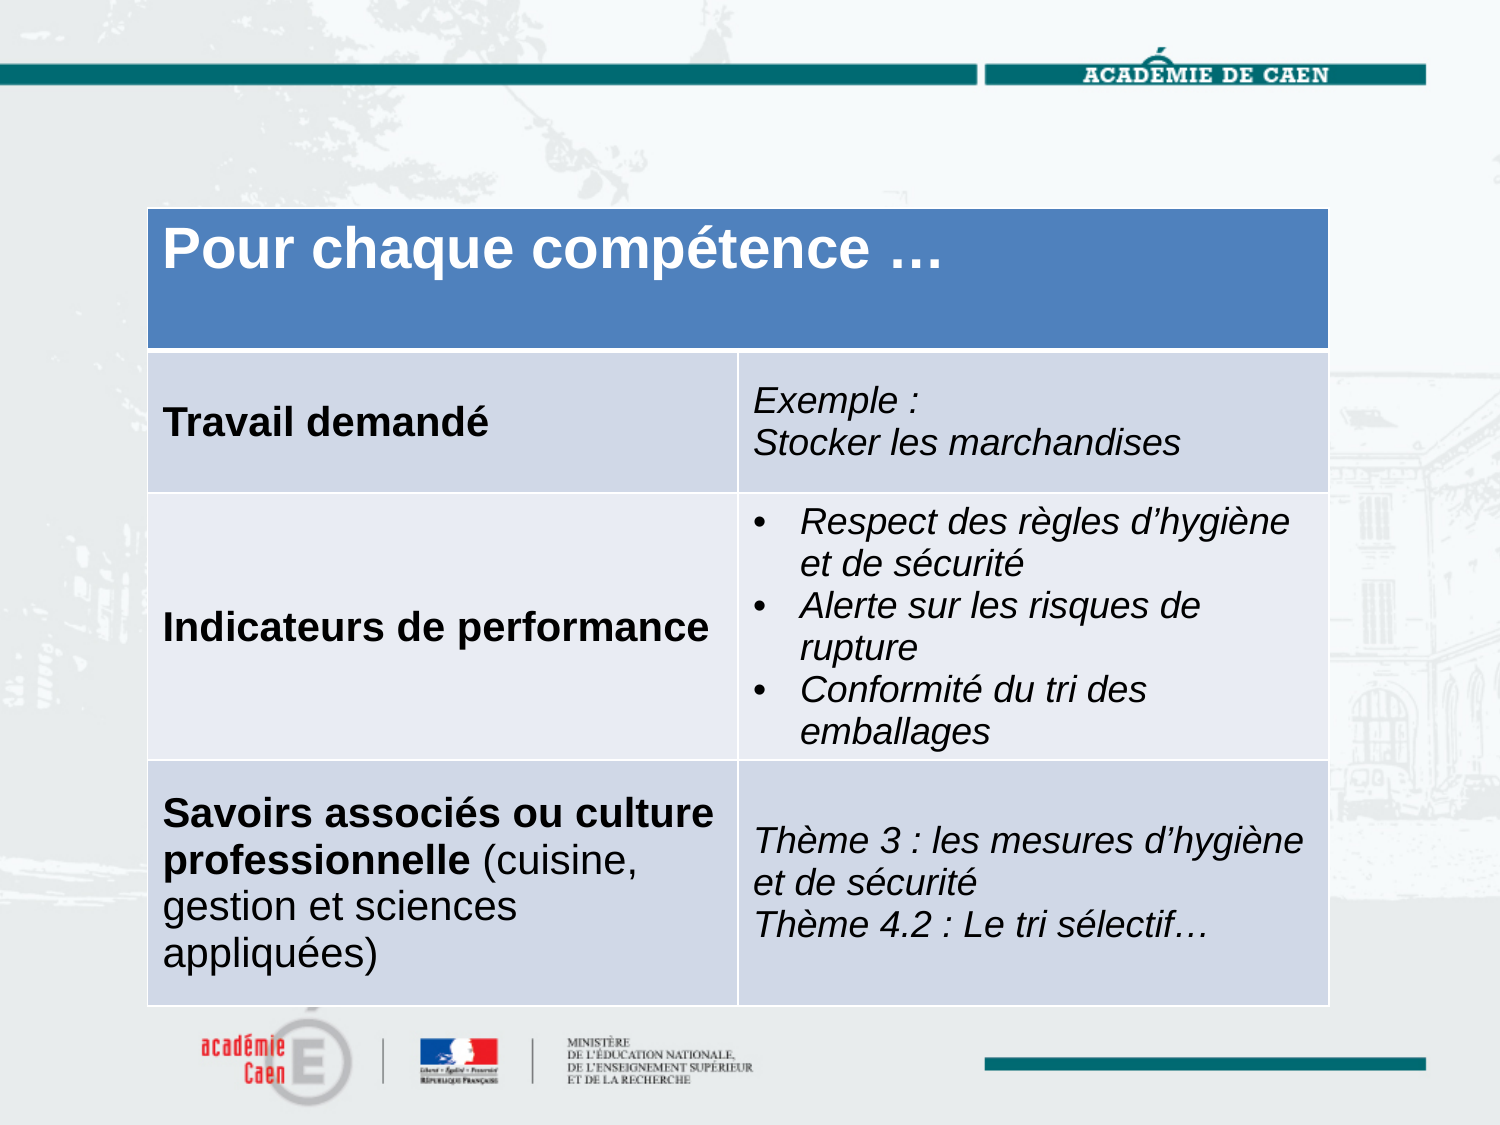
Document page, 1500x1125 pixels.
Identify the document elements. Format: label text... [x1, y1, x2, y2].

table_cell Indicateurs de performance [148, 494, 737, 759]
table_cell Respect des règles d’hygiène et de sécurité Alerte sur les risques de rupture Conformité du tri des emballages [739, 494, 1328, 759]
table_cell Thème 3 : les mesures d’hygiène et de sécurité Thème 4.2 : Le tri sélectif… [739, 761, 1328, 1005]
picture [0, 0, 1500, 1125]
table_header Pour chaque compétence … [148, 209, 1328, 348]
table_cell Exemple : Stocker les marchandises [739, 353, 1328, 492]
table_cell Savoirs associés ou culture professionnelle (cuisine, gestion et sciences appliquées) [148, 761, 737, 1005]
table_cell Travail demandé [148, 353, 737, 492]
